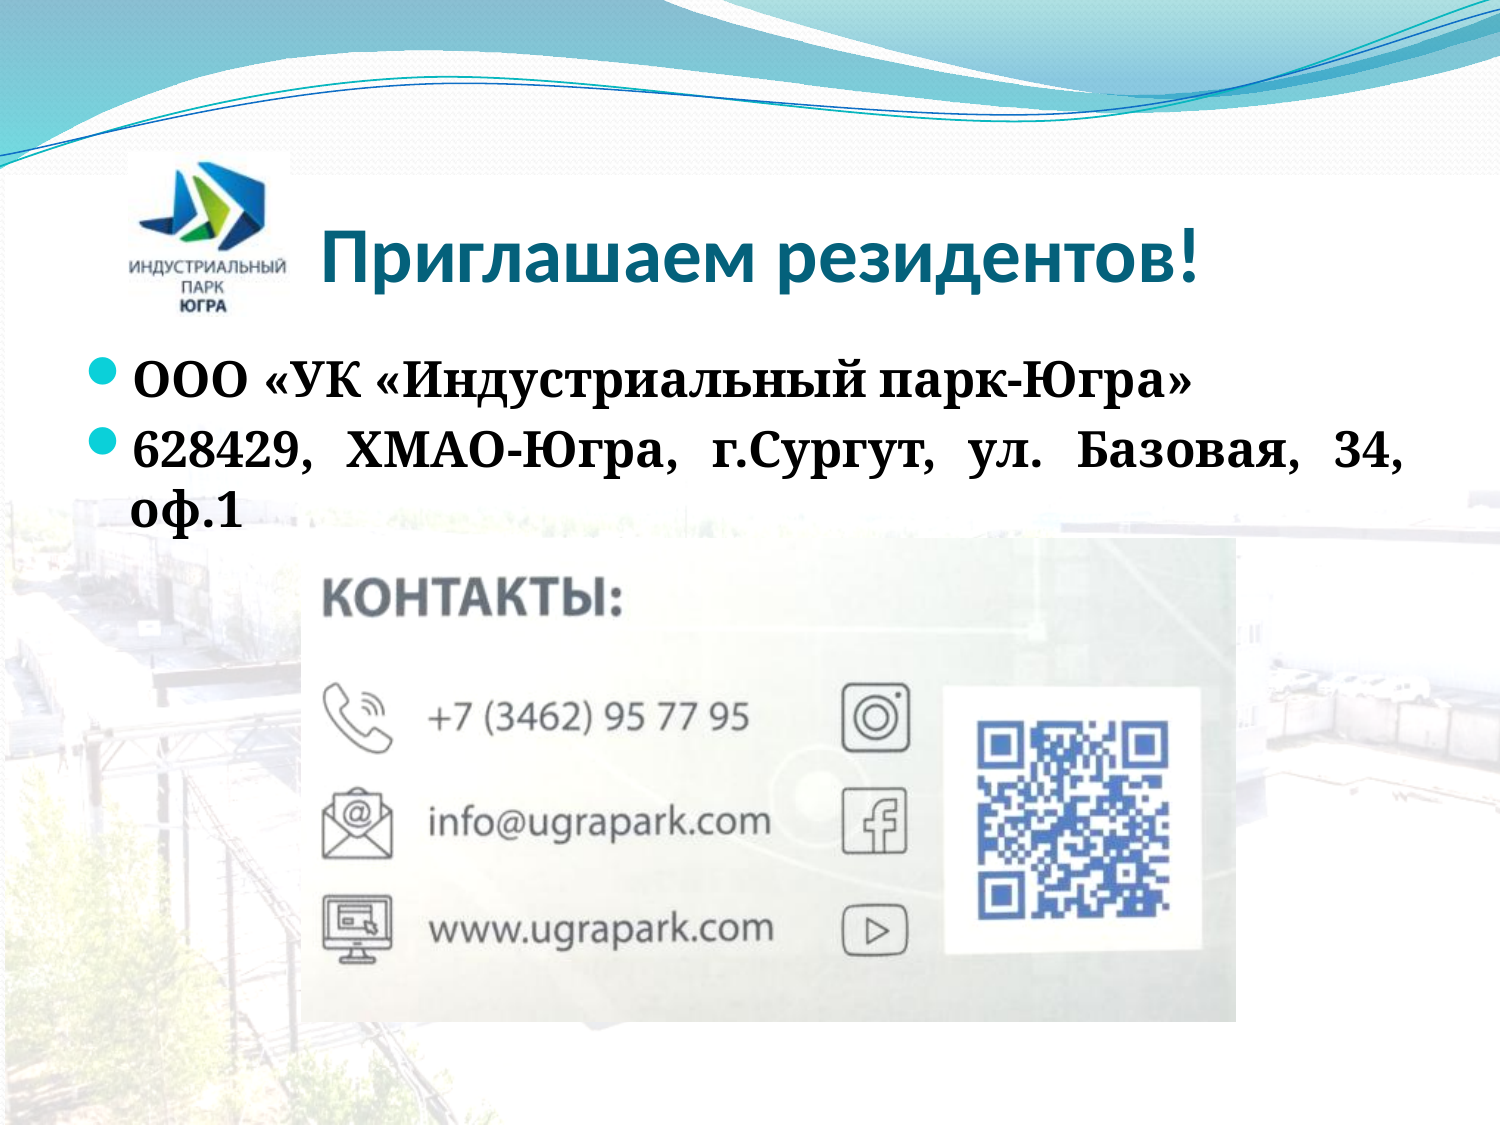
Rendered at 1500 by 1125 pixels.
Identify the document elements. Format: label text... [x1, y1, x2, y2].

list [300, 538, 1237, 1023]
title Приглашаем резидентов! [75, 115, 1425, 175]
picture [128, 152, 291, 317]
picture [4, 175, 1500, 1125]
